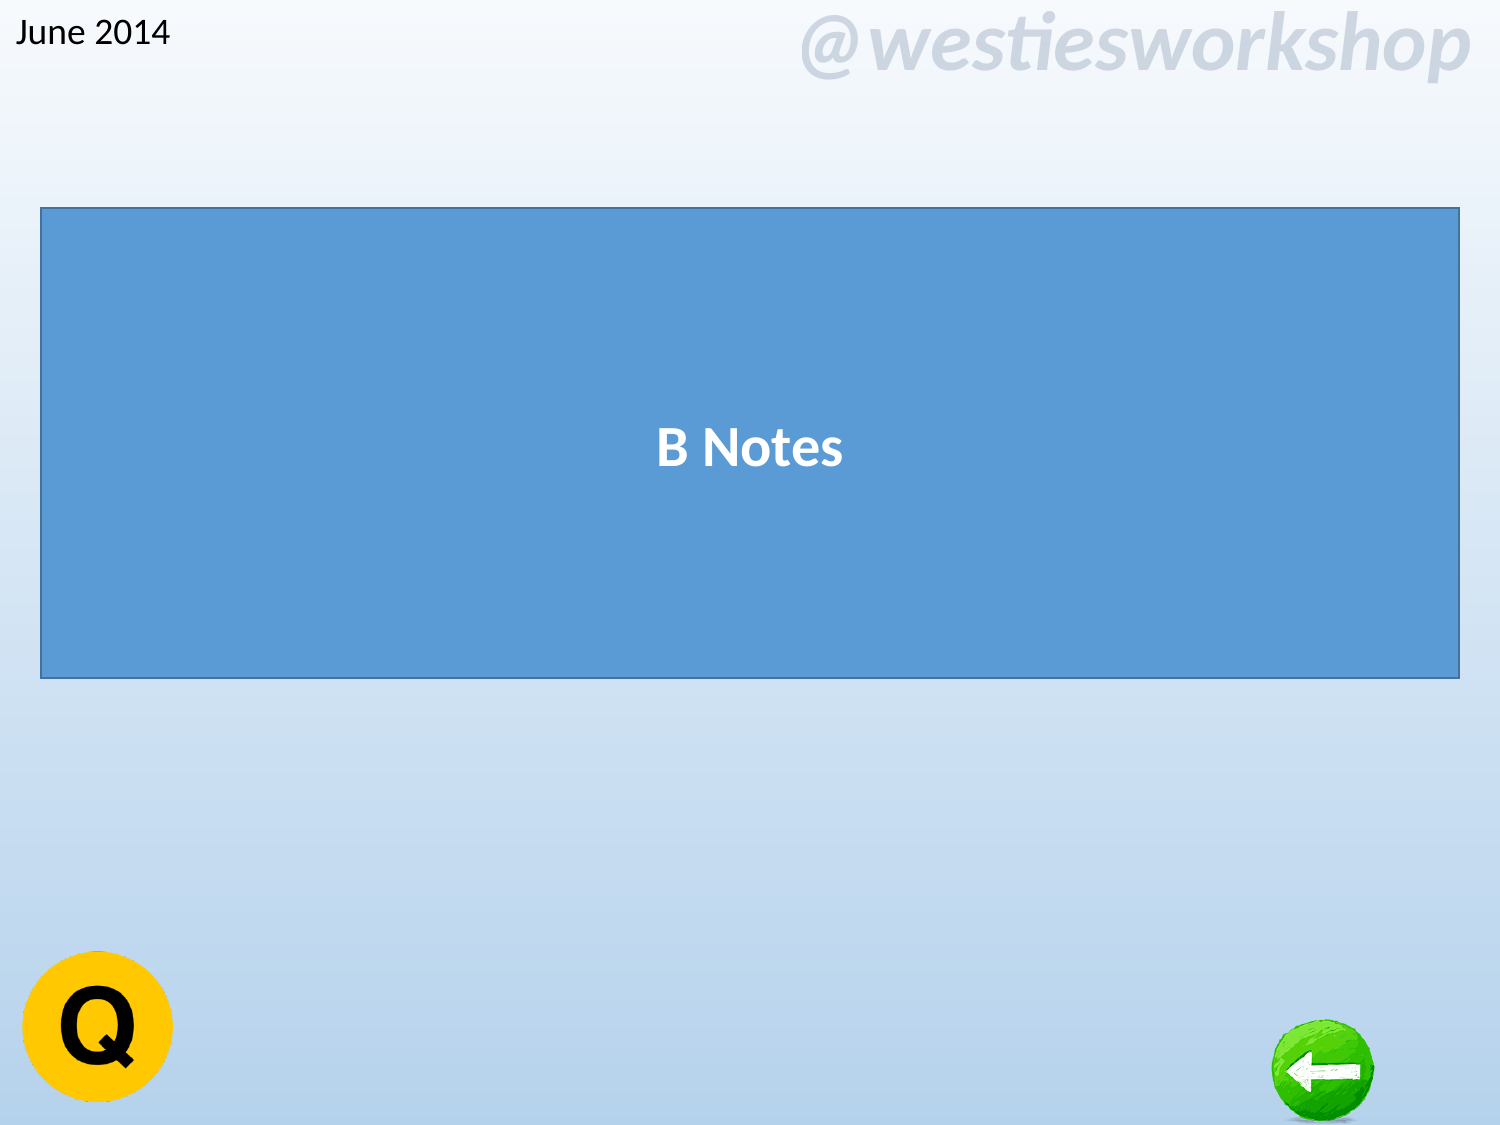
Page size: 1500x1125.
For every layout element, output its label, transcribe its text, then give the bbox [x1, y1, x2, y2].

picture [0, 928, 197, 1125]
picture [1269, 1019, 1376, 1125]
text_box June 2014 [1, 0, 186, 60]
picture [41, 208, 1459, 679]
